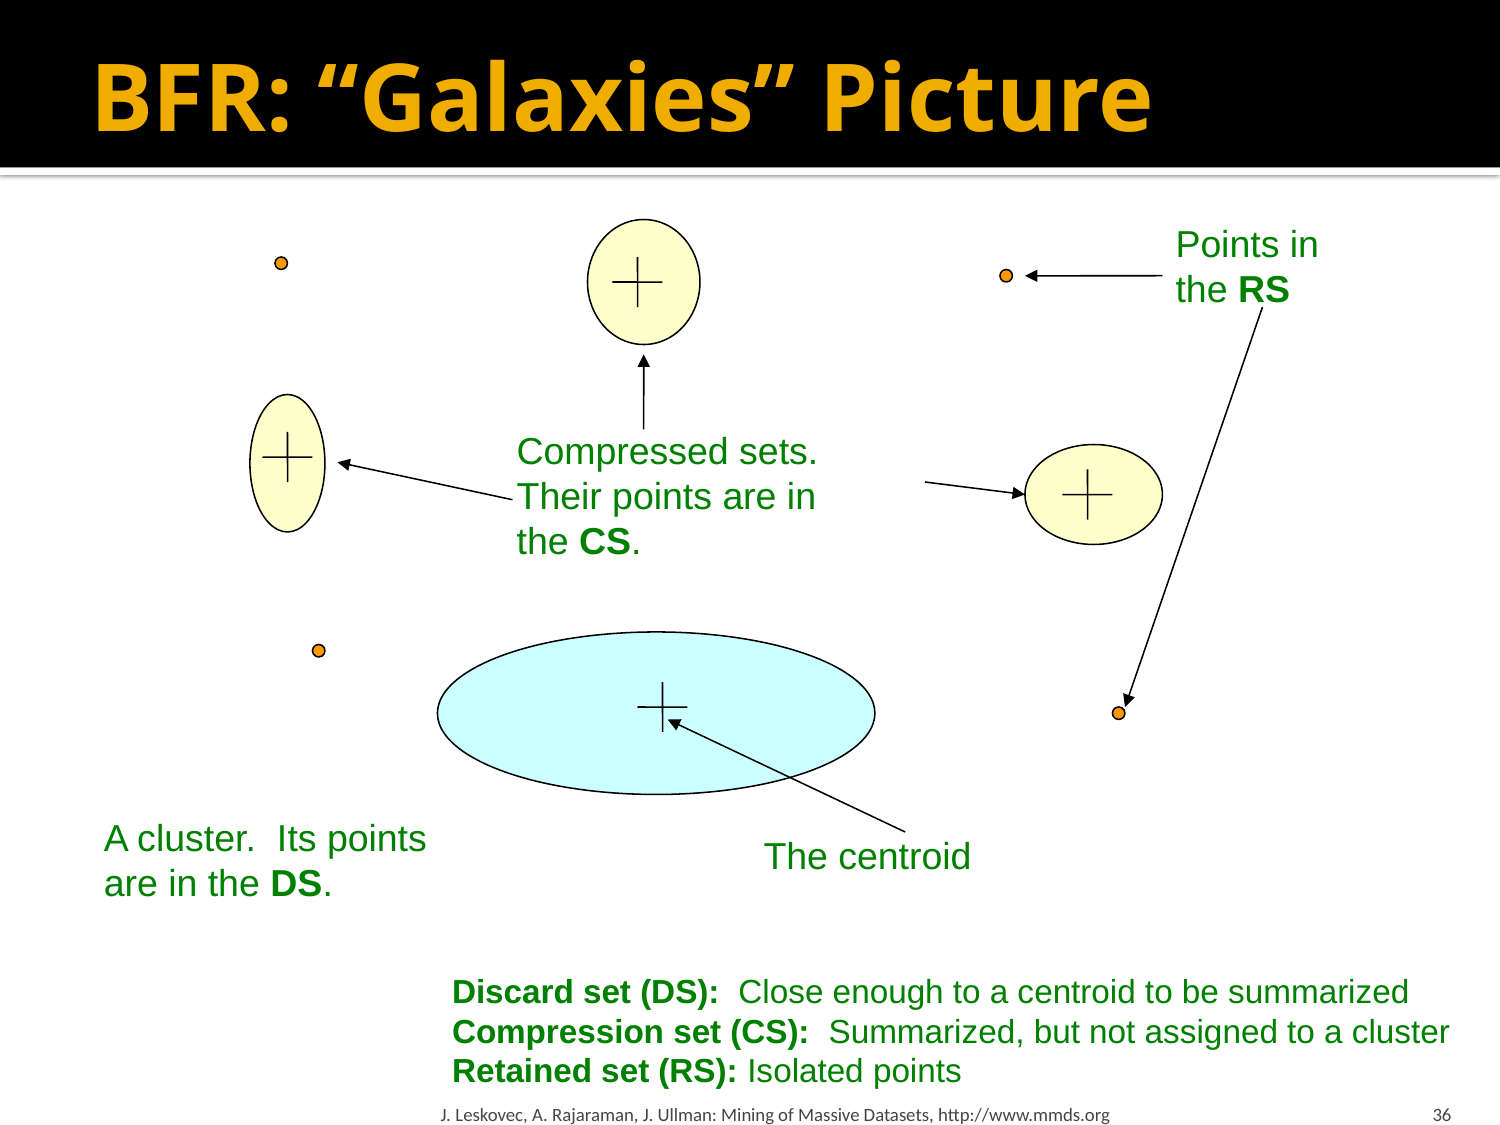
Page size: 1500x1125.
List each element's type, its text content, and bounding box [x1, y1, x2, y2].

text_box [249, 219, 270, 572]
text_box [87, 631, 989, 913]
title BFR: “Galaxies” Picture [75, 24, 1425, 163]
text_box Discard set (DS): Close enough to a centroid to be summarized Compression set (CS): Summarized, but not assigned to a cluster Retained set (RS): Isolated points [437, 962, 1488, 1097]
slide_number 36 [1345, 1097, 1467, 1125]
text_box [274, 212, 1336, 720]
footer J. Leskovec, A. Rajaraman, J. Ullman: Mining of Massive Datasets, http://www.mmds.org [433, 1080, 1337, 1125]
